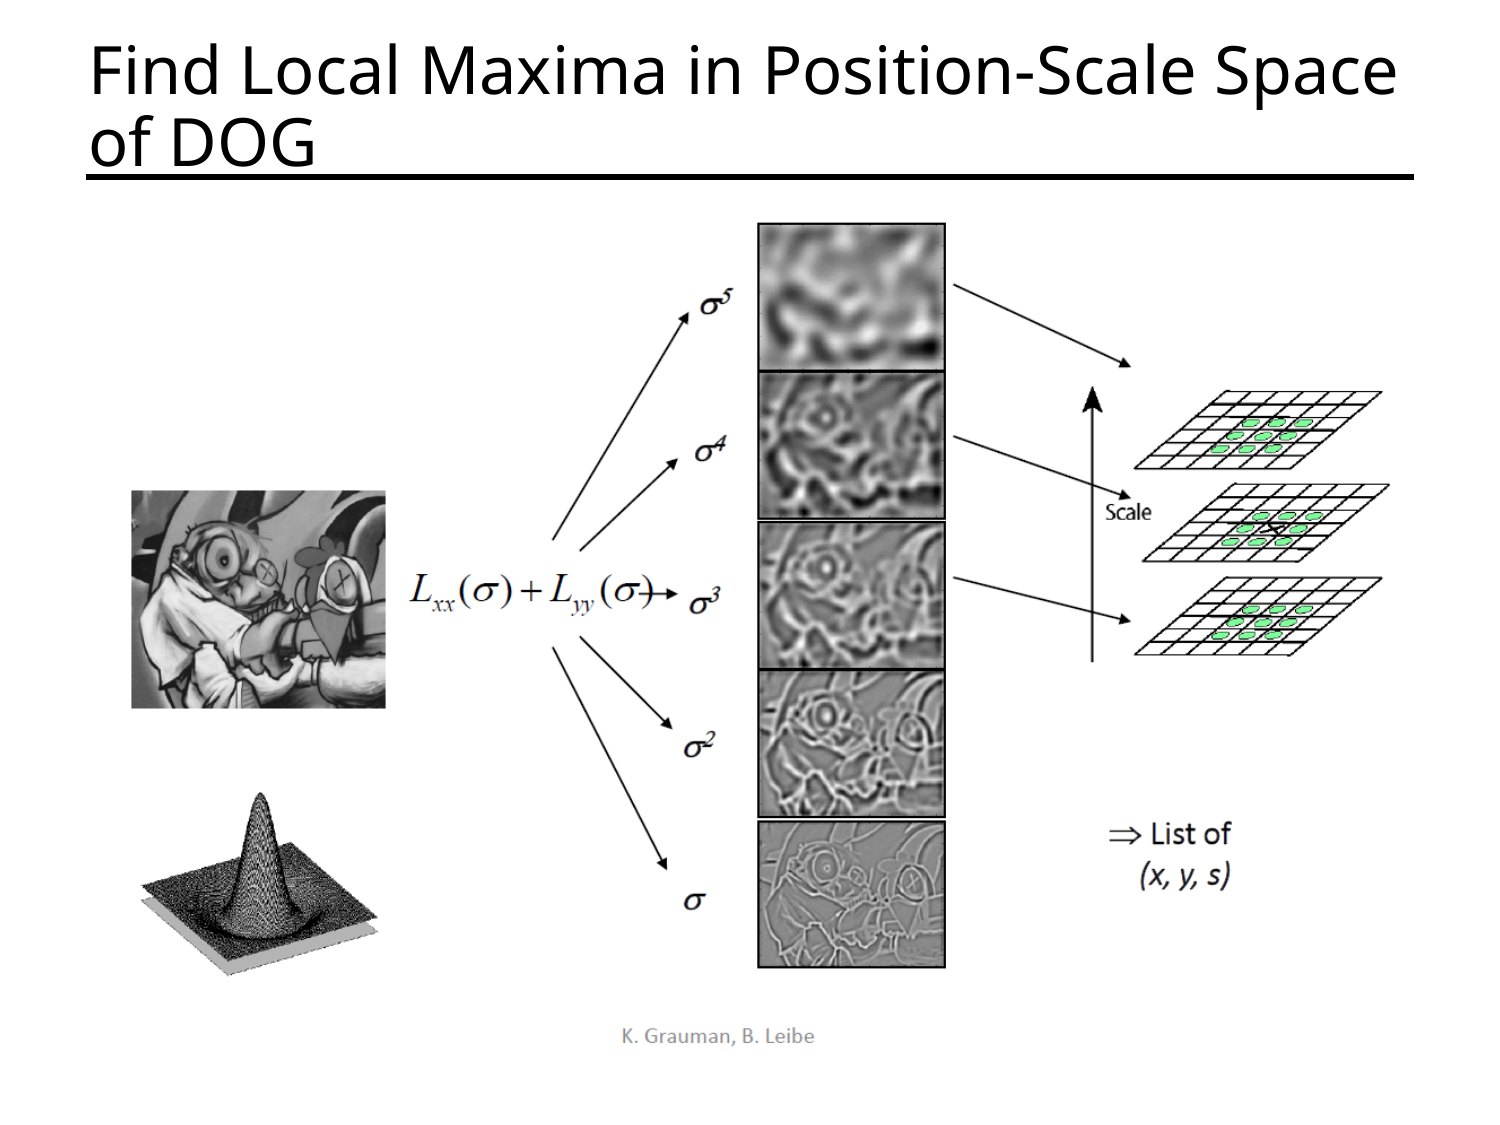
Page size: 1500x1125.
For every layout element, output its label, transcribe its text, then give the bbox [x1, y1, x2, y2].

title Find Local Maxima in Position-Scale Space of DOG [73, 65, 1449, 154]
picture [110, 213, 1390, 1060]
